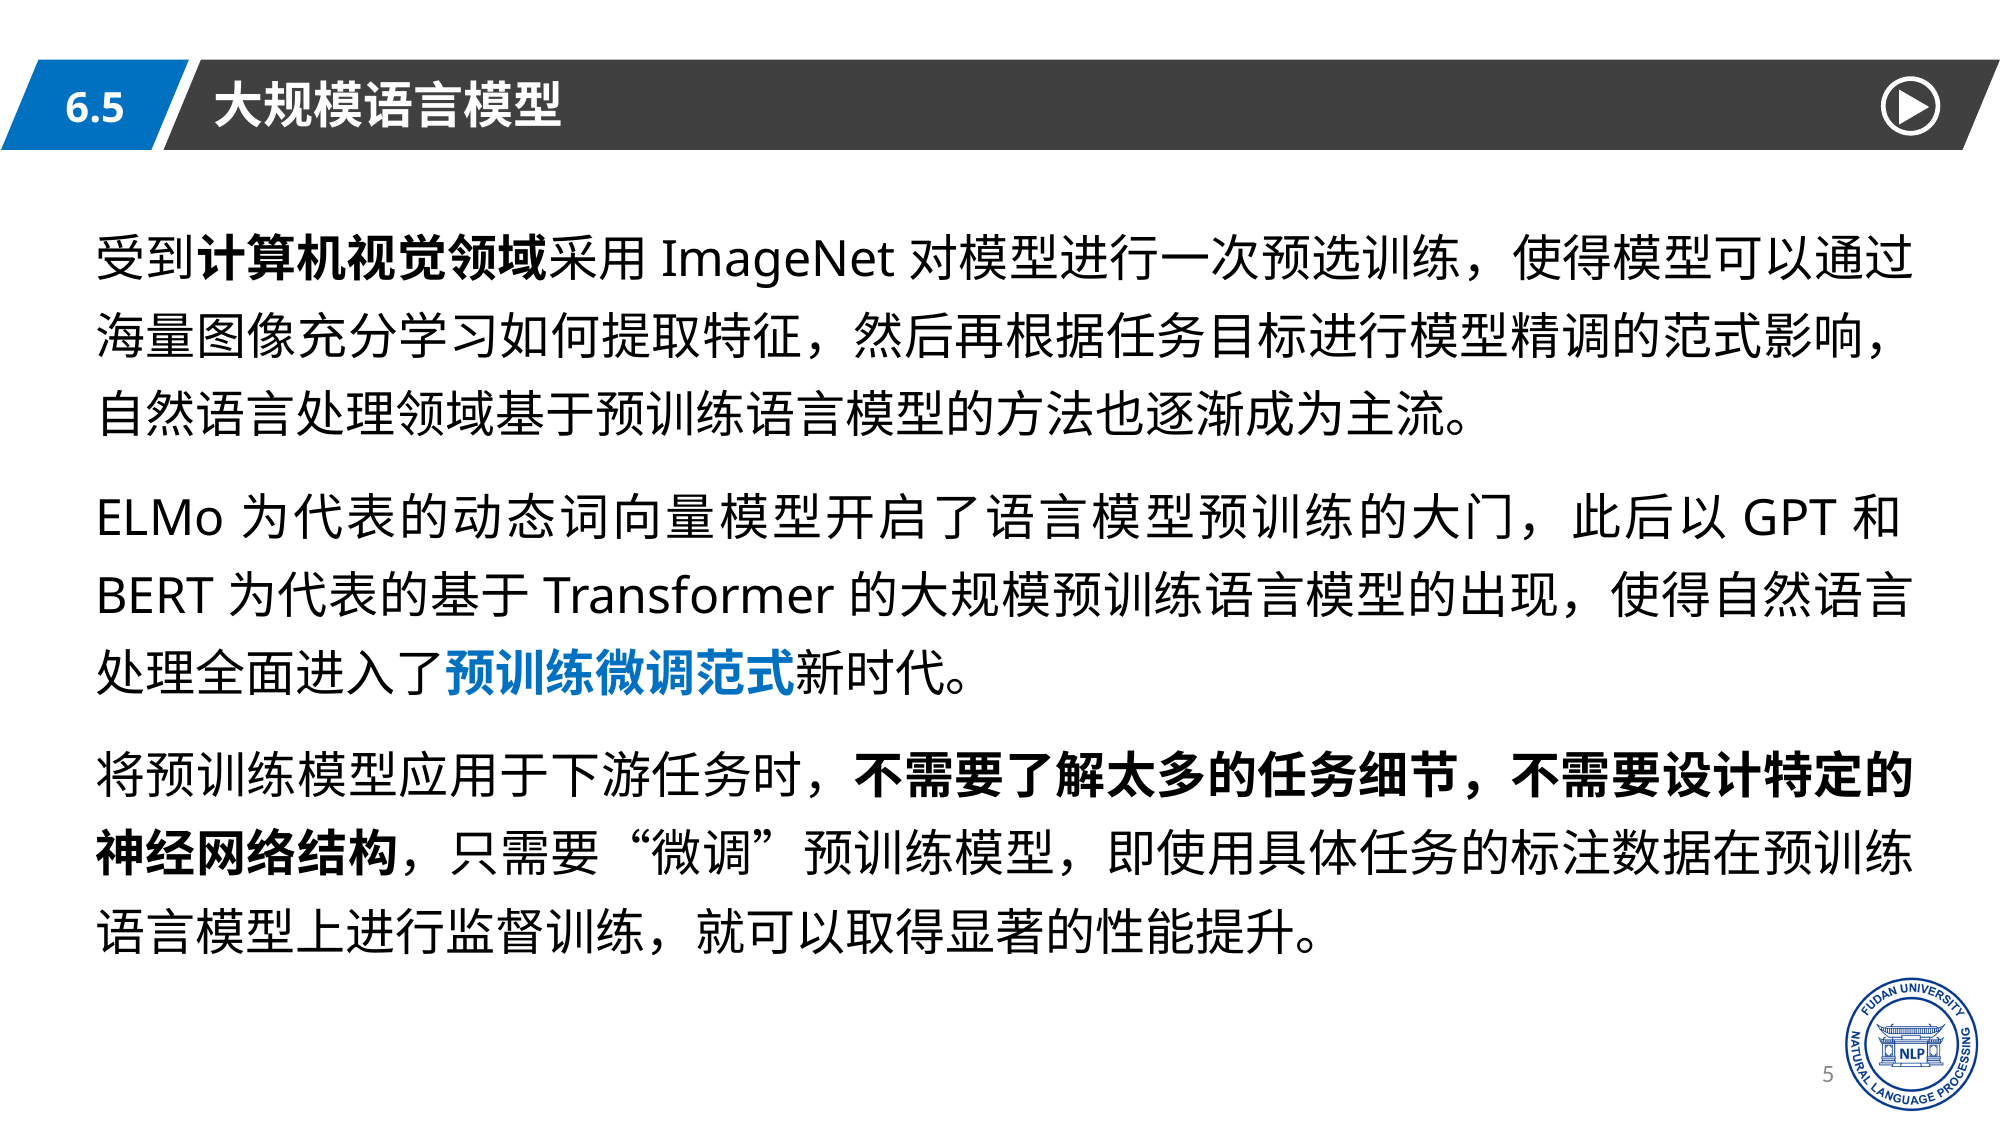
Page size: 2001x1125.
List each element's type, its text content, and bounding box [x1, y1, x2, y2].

text_box 大规模语言模型 [198, 66, 579, 142]
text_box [1883, 78, 1939, 134]
text_box [163, 59, 2000, 150]
text_box [32, 59, 189, 120]
text_box 受到计算机视觉领域采用ImageNet对模型进行一次预选训练，使得模型可以通过海量图像充分学习如何提取特征，然后再根据任务目标进行模型精调的范式影响，自然语言处理领域基于预训练语言模型的方法也逐渐成为主流。 ELMo为代表的动态词向量模型开启了语言模型预训练的大门，此后以GPT和BERT为代表的基于Transformer的大规模预训练语言模型的出现，使得自然语言处理全面进入了预训练微调范式新时代。 将预训练模型应用于下游任务时，不需要了解太多的任务细节，不需要设计特定的神经网络结构，只需要“微调”预训练模型，即使用具体任务的标注数据在预训练语言模型上进行监督训练，就可以取得显著的性能提升。 [80, 200, 1930, 968]
slide_number 53 [1412, 1042, 1863, 1103]
text_box 6.5 [26, 73, 164, 138]
text_box [1, 89, 157, 150]
picture [1834, 972, 1985, 1117]
